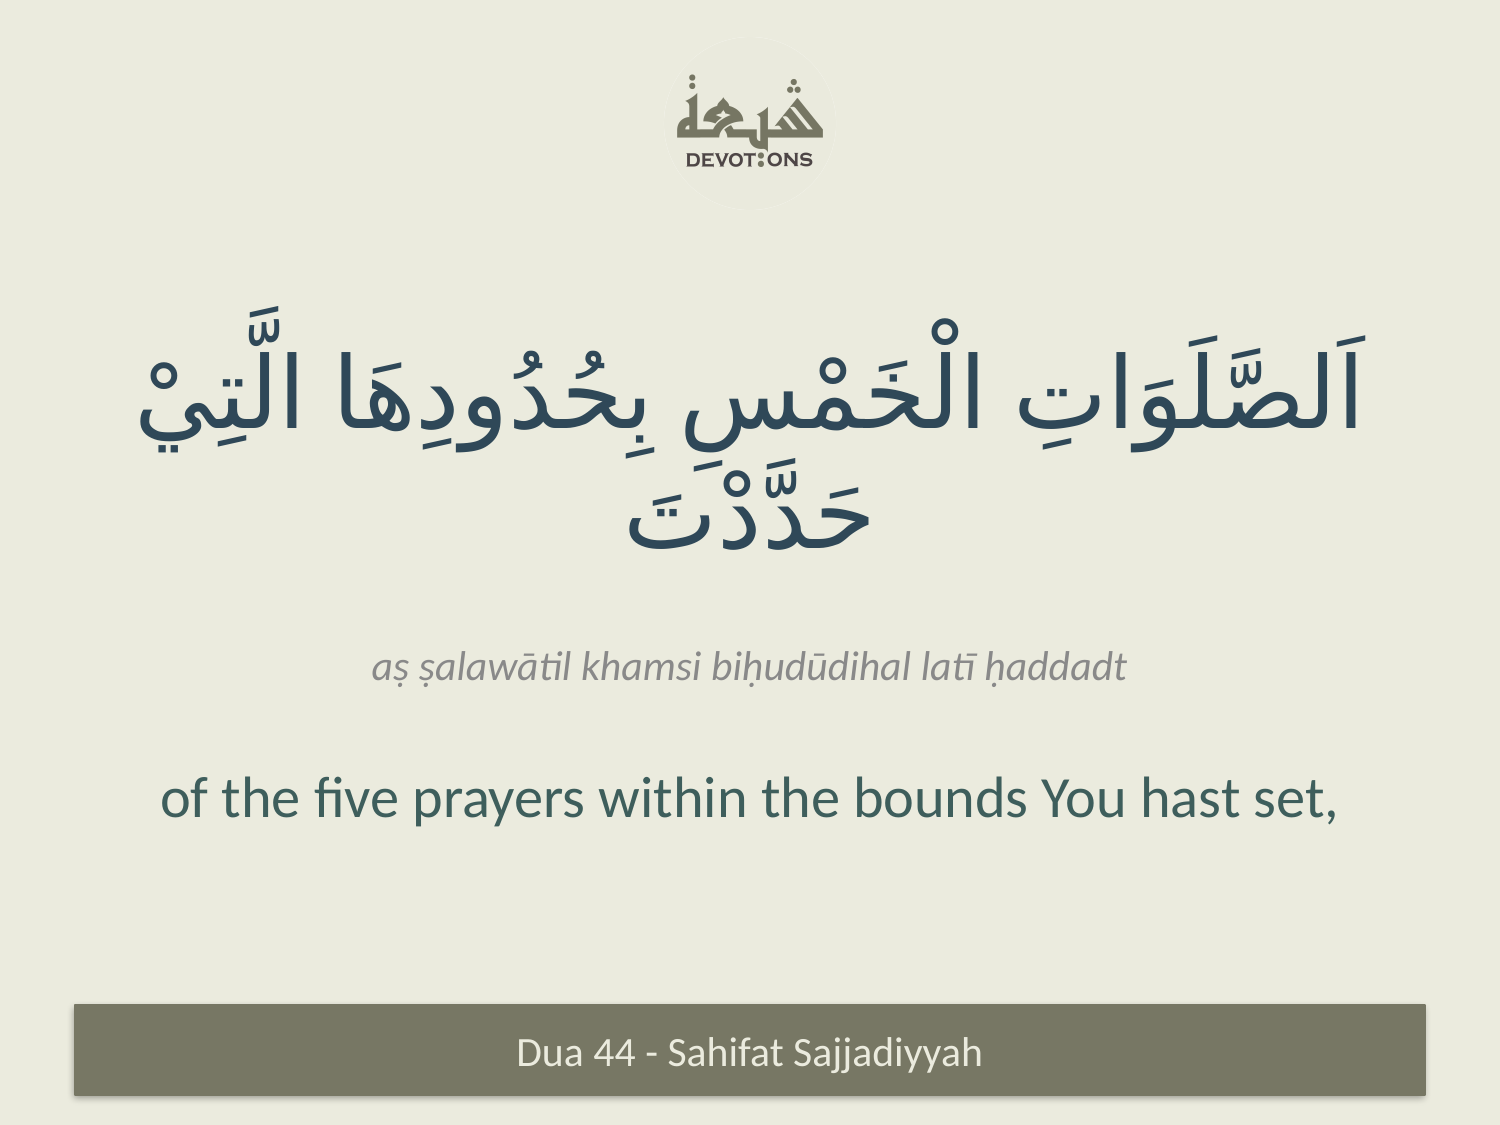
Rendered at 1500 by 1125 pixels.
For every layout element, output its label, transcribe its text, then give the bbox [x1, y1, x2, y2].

picture [656, 29, 844, 218]
text_box [74, 1004, 1426, 1096]
text_box Dua 44 - Sahifat Sajjadiyyah [501, 1017, 999, 1083]
text_box اَلصَّلَوَاتِ الْخَمْسِ بِحُدُودِهَا الَّتِيْ حَدَّدْتَ aṣ ṣalawātil khamsi biḥudūdihal latī ḥaddadt of the five prayers within the bounds You hast set, [74, 321, 1425, 836]
